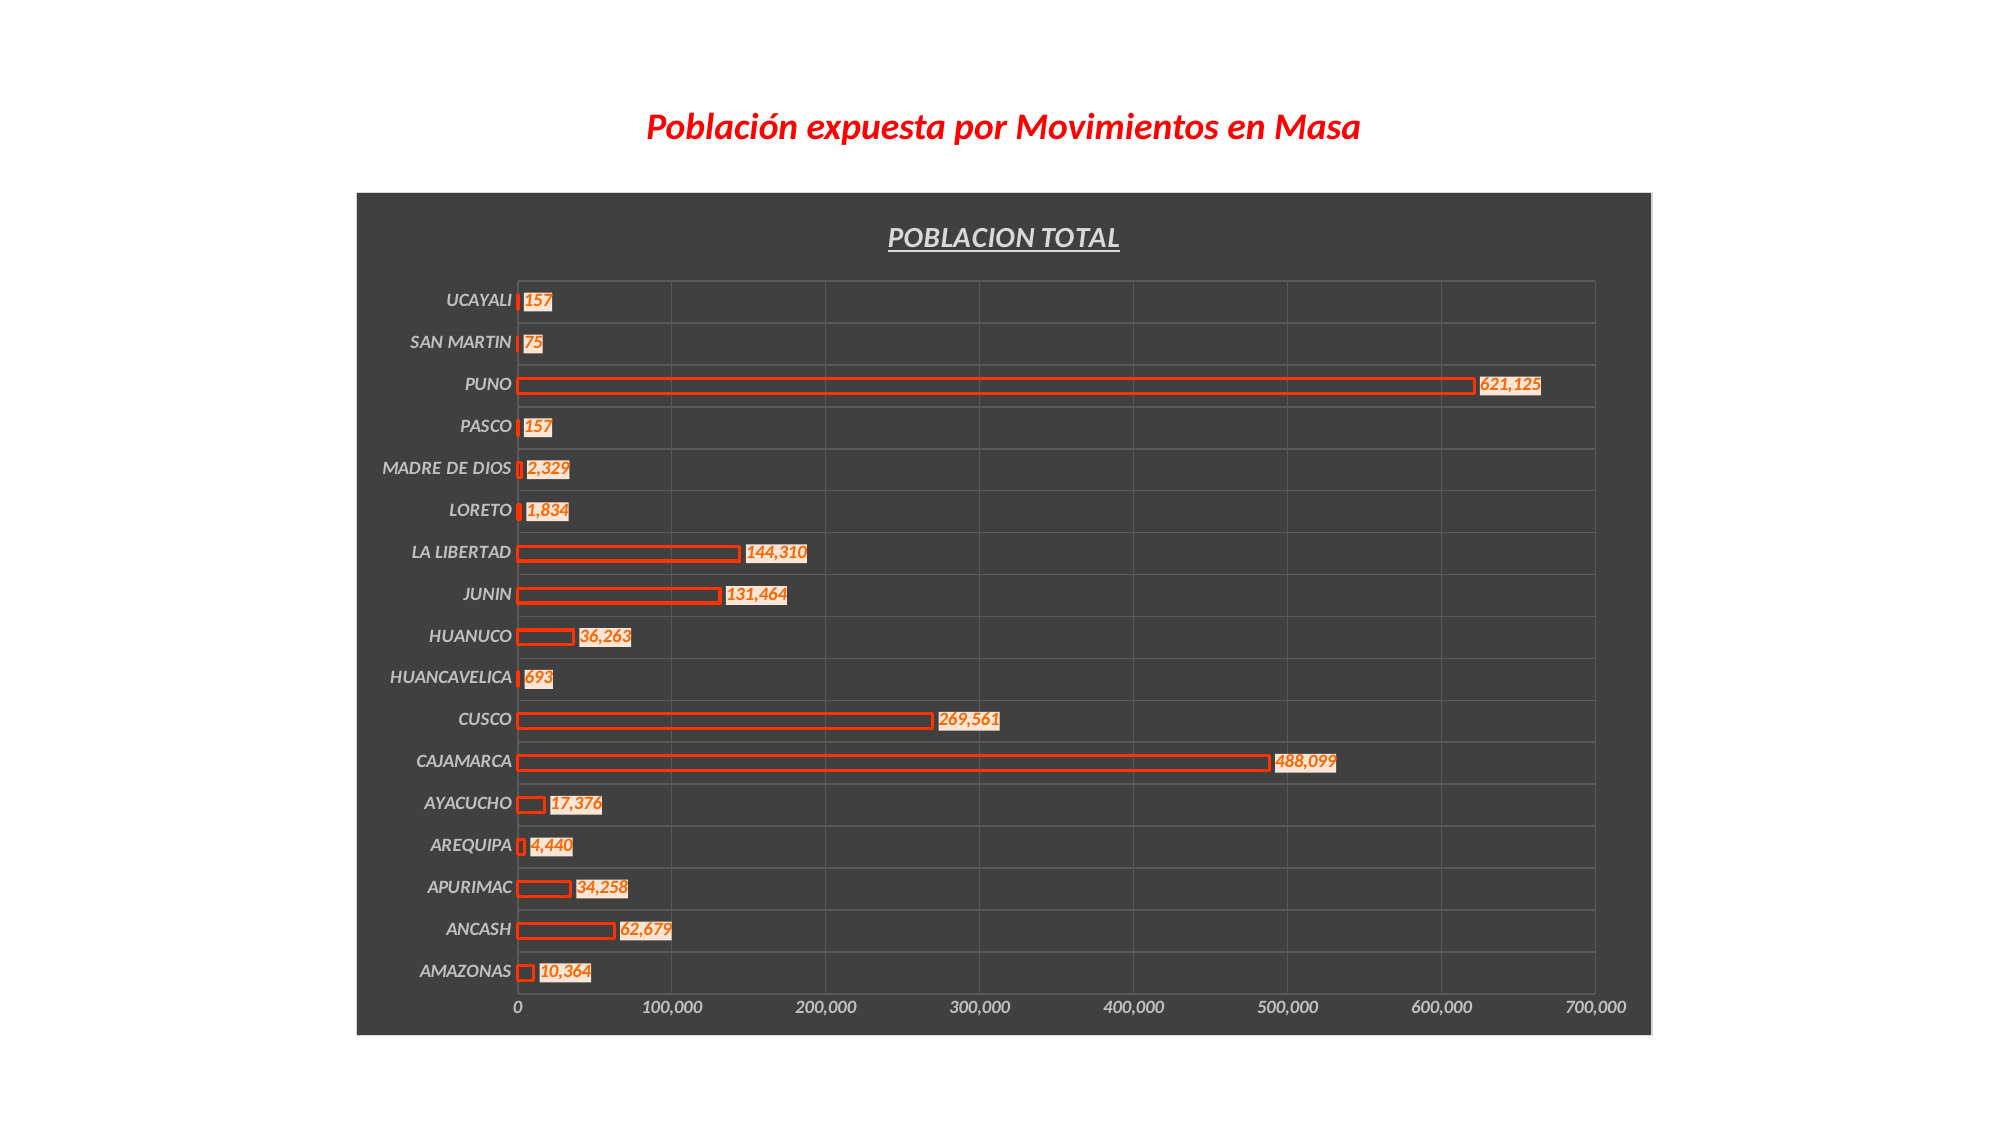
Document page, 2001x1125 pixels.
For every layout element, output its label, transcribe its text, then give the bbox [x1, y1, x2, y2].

text_box Población expuesta por Movimientos en Masa [631, 94, 1377, 155]
chart [355, 191, 1653, 1037]
